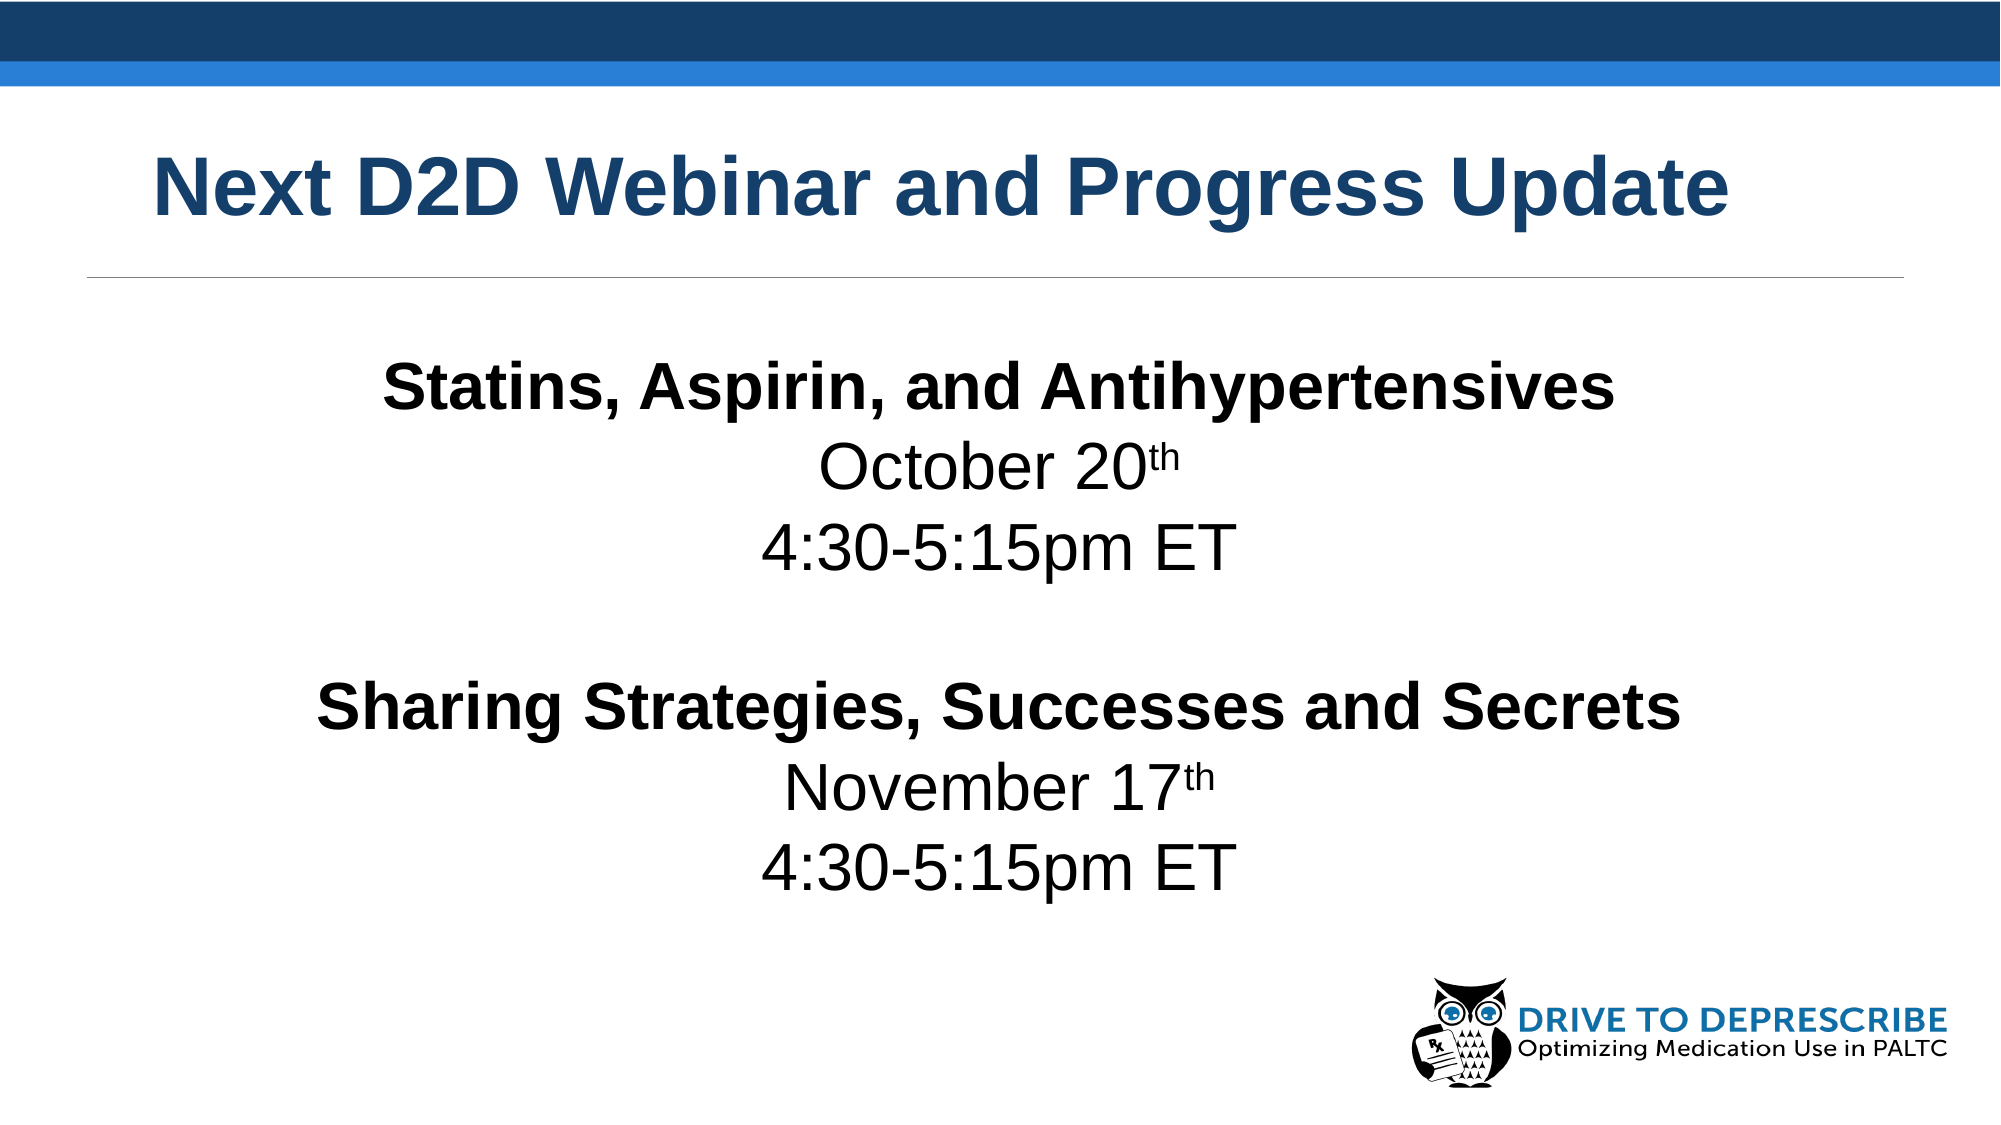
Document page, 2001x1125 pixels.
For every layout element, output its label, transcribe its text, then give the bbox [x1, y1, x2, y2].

list Statins, Aspirin, and Antihypertensives October 20th 4:30-5:15pm ET Sharing Strategies, Successes and Secrets November 17th 4:30-5:15pm ET [137, 335, 1863, 1014]
picture [1391, 965, 1974, 1102]
title Next D2D Webinar and Progress Update [137, 100, 1863, 278]
